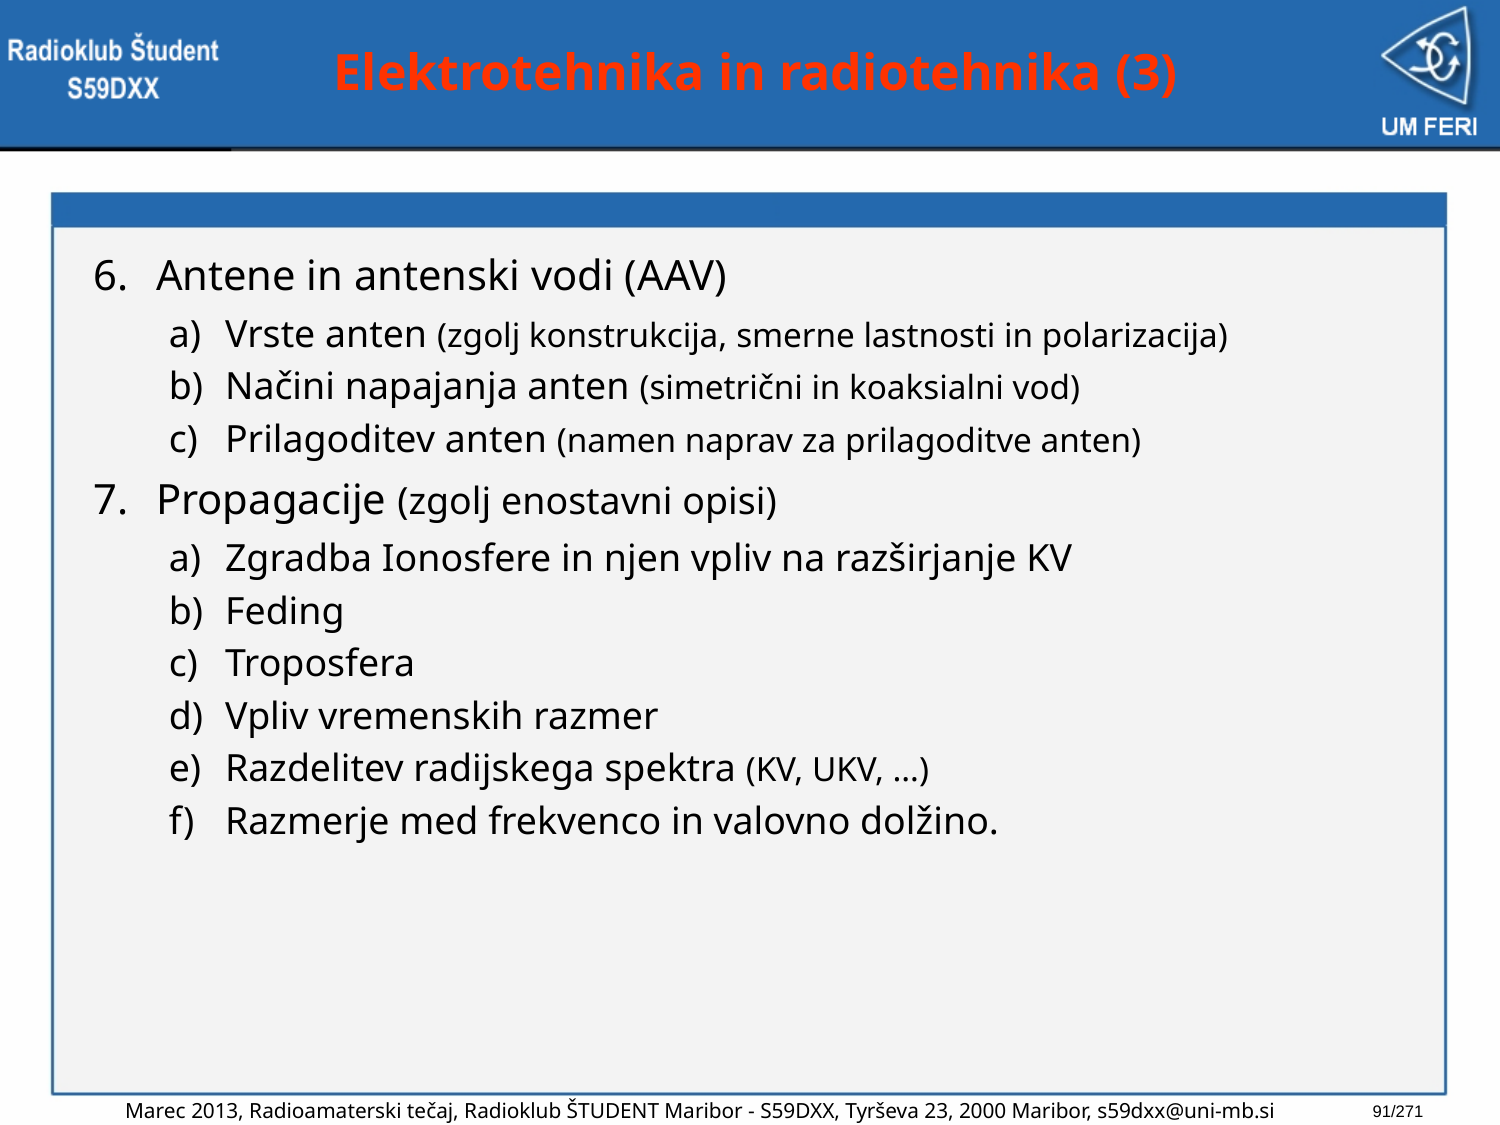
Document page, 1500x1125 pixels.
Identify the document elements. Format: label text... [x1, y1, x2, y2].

picture [0, 0, 1500, 1125]
list Antene in antenski vodi (AAV) Vrste anten (zgolj konstrukcija, smerne lastnosti in polarizacija) Načini napajanja anten (simetrični in koaksialni vod) Prilagoditev anten (namen naprav za prilagoditve anten) Propagacije (zgolj enostavni opisi) Zgradba Ionosfere in njen vpliv na razširjanje KV Feding Troposfera Vpliv vremenskih razmer Razdelitev radijskega spektra (KV, UKV, …) Razmerje med frekvenco in valovno dolžino. [3, 240, 1354, 1037]
title Elektrotehnika in radiotehnika (3) [318, 0, 1426, 142]
